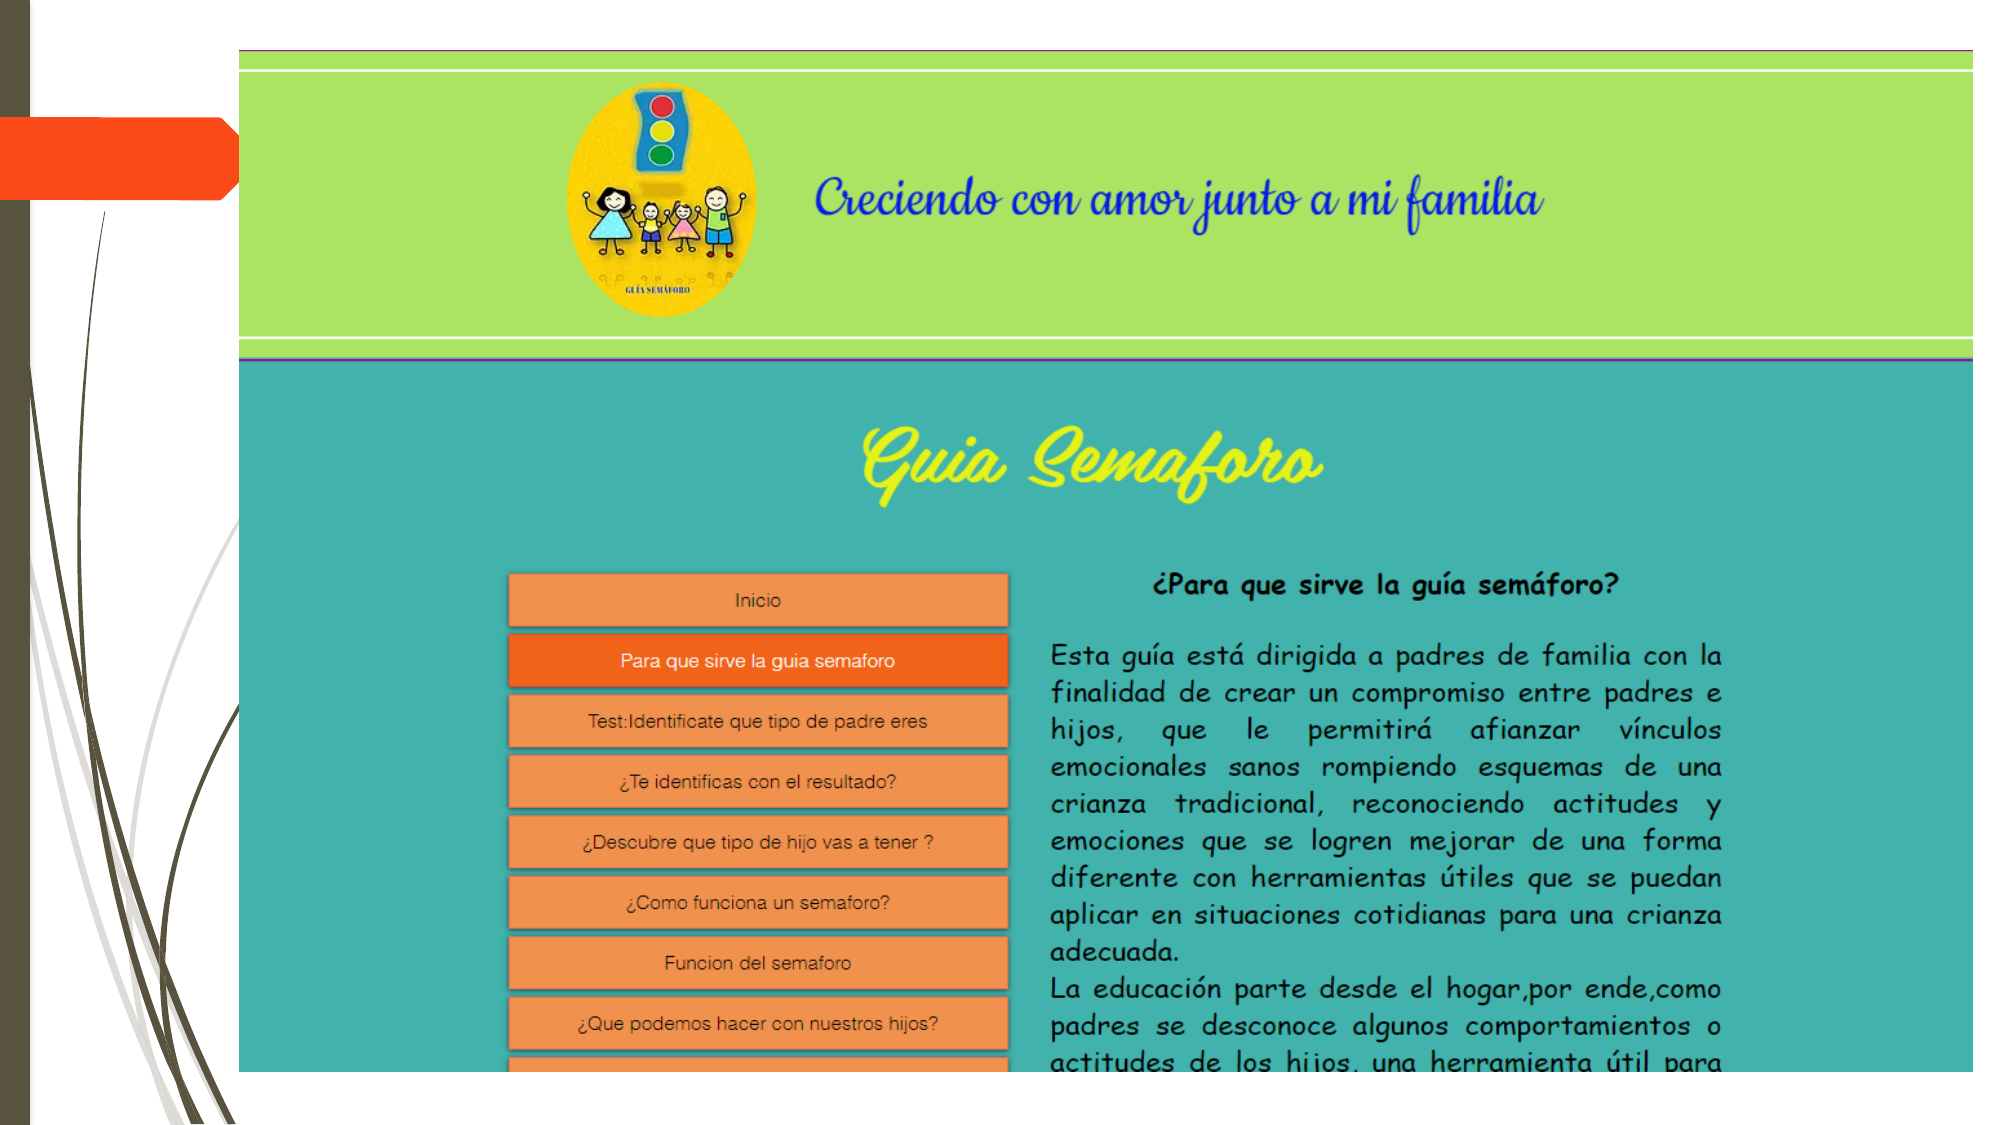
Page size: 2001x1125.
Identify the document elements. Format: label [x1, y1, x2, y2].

picture [238, 50, 1973, 1072]
